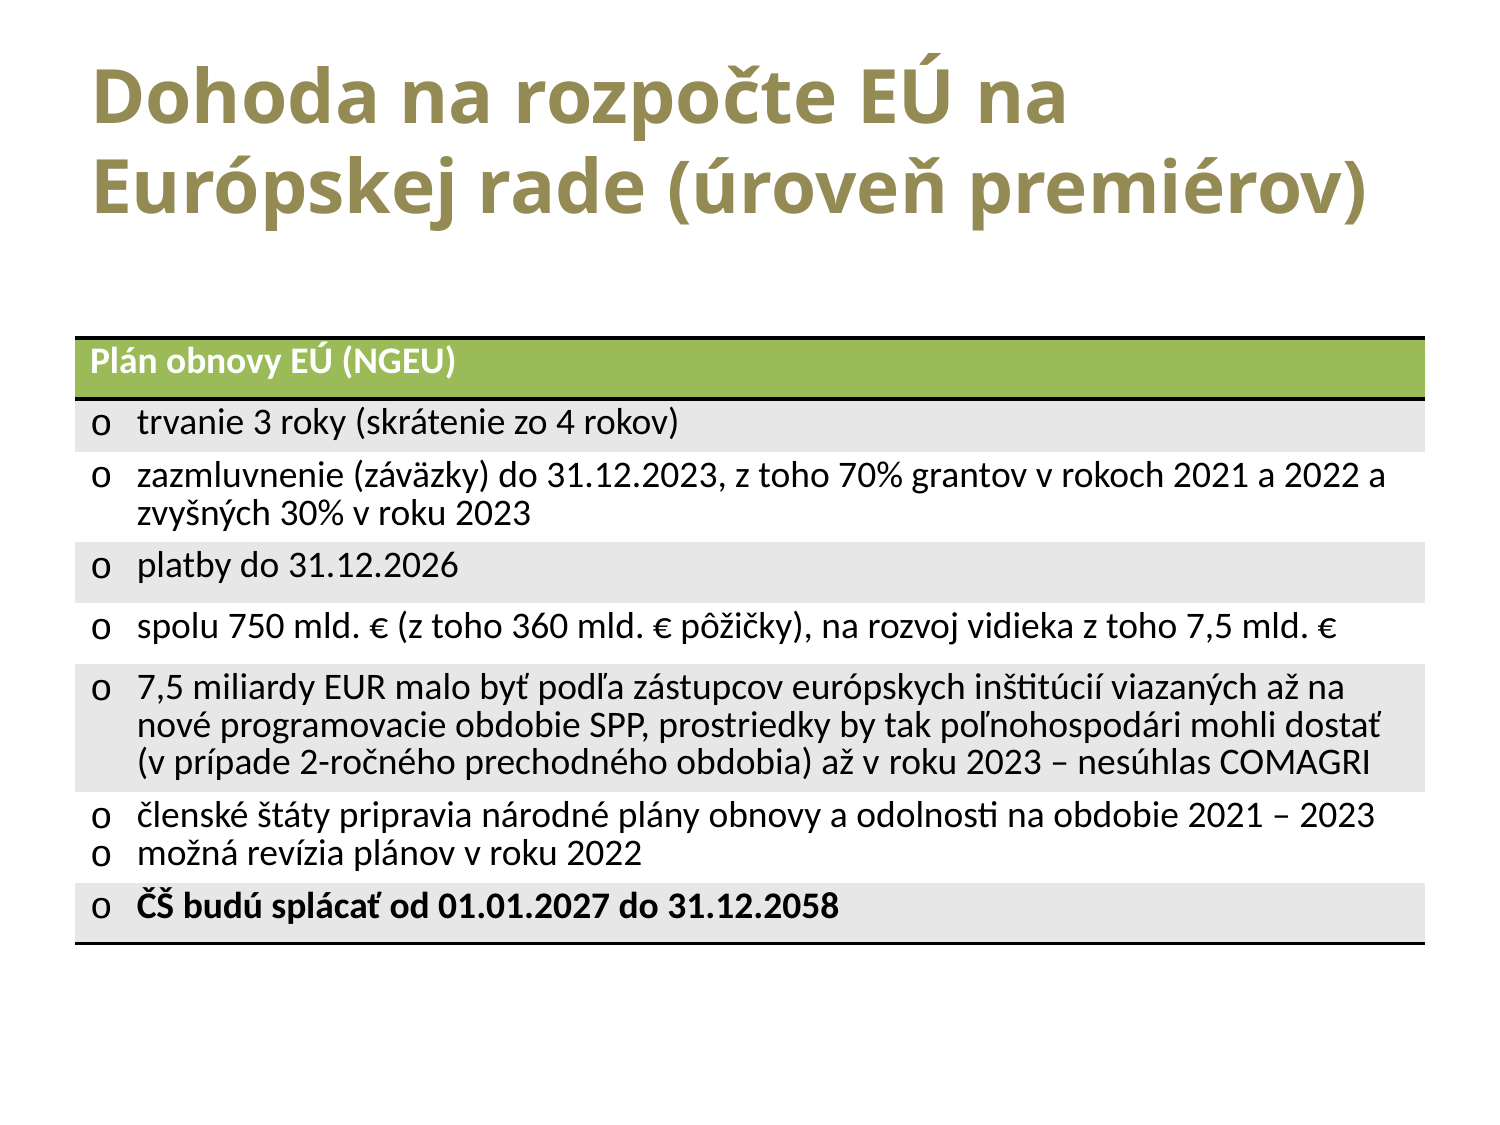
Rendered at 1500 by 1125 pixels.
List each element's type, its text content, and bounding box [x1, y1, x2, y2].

table_cell ČŠ budú splácať od 01.01.2027 do 31.12.2058 [75, 883, 1425, 942]
table_cell platby do 31.12.2026 [75, 542, 1425, 603]
table_cell členské štáty pripravia národné plány obnovy a odolnosti na obdobie 2021 – 2023 možná revízia plánov v roku 2022 [75, 792, 1425, 883]
table_header Plán obnovy EÚ (NGEU) [75, 340, 1425, 397]
table_cell 7,5 miliardy EUR malo byť podľa zástupcov európskych inštitúcií viazaných až na nové programovacie obdobie SPP, prostriedky by tak poľnohospodári mohli dostať (v prípade 2-ročného prechodného obdobia) až v roku 2023 – nesúhlas COMAGRI [75, 664, 1425, 792]
title Dohoda na rozpočte EÚ na Európskej rade (úroveň premiérov) [75, 45, 1425, 233]
table_cell zazmluvnenie (záväzky) do 31.12.2023, z toho 70% grantov v rokoch 2021 a 2022 a zvyšných 30% v roku 2023 [75, 452, 1425, 542]
table_cell trvanie 3 roky (skrátenie zo 4 rokov) [75, 401, 1425, 452]
table_cell spolu 750 mld. € (z toho 360 mld. € pôžičky), na rozvoj vidieka z toho 7,5 mld. € [75, 603, 1425, 664]
